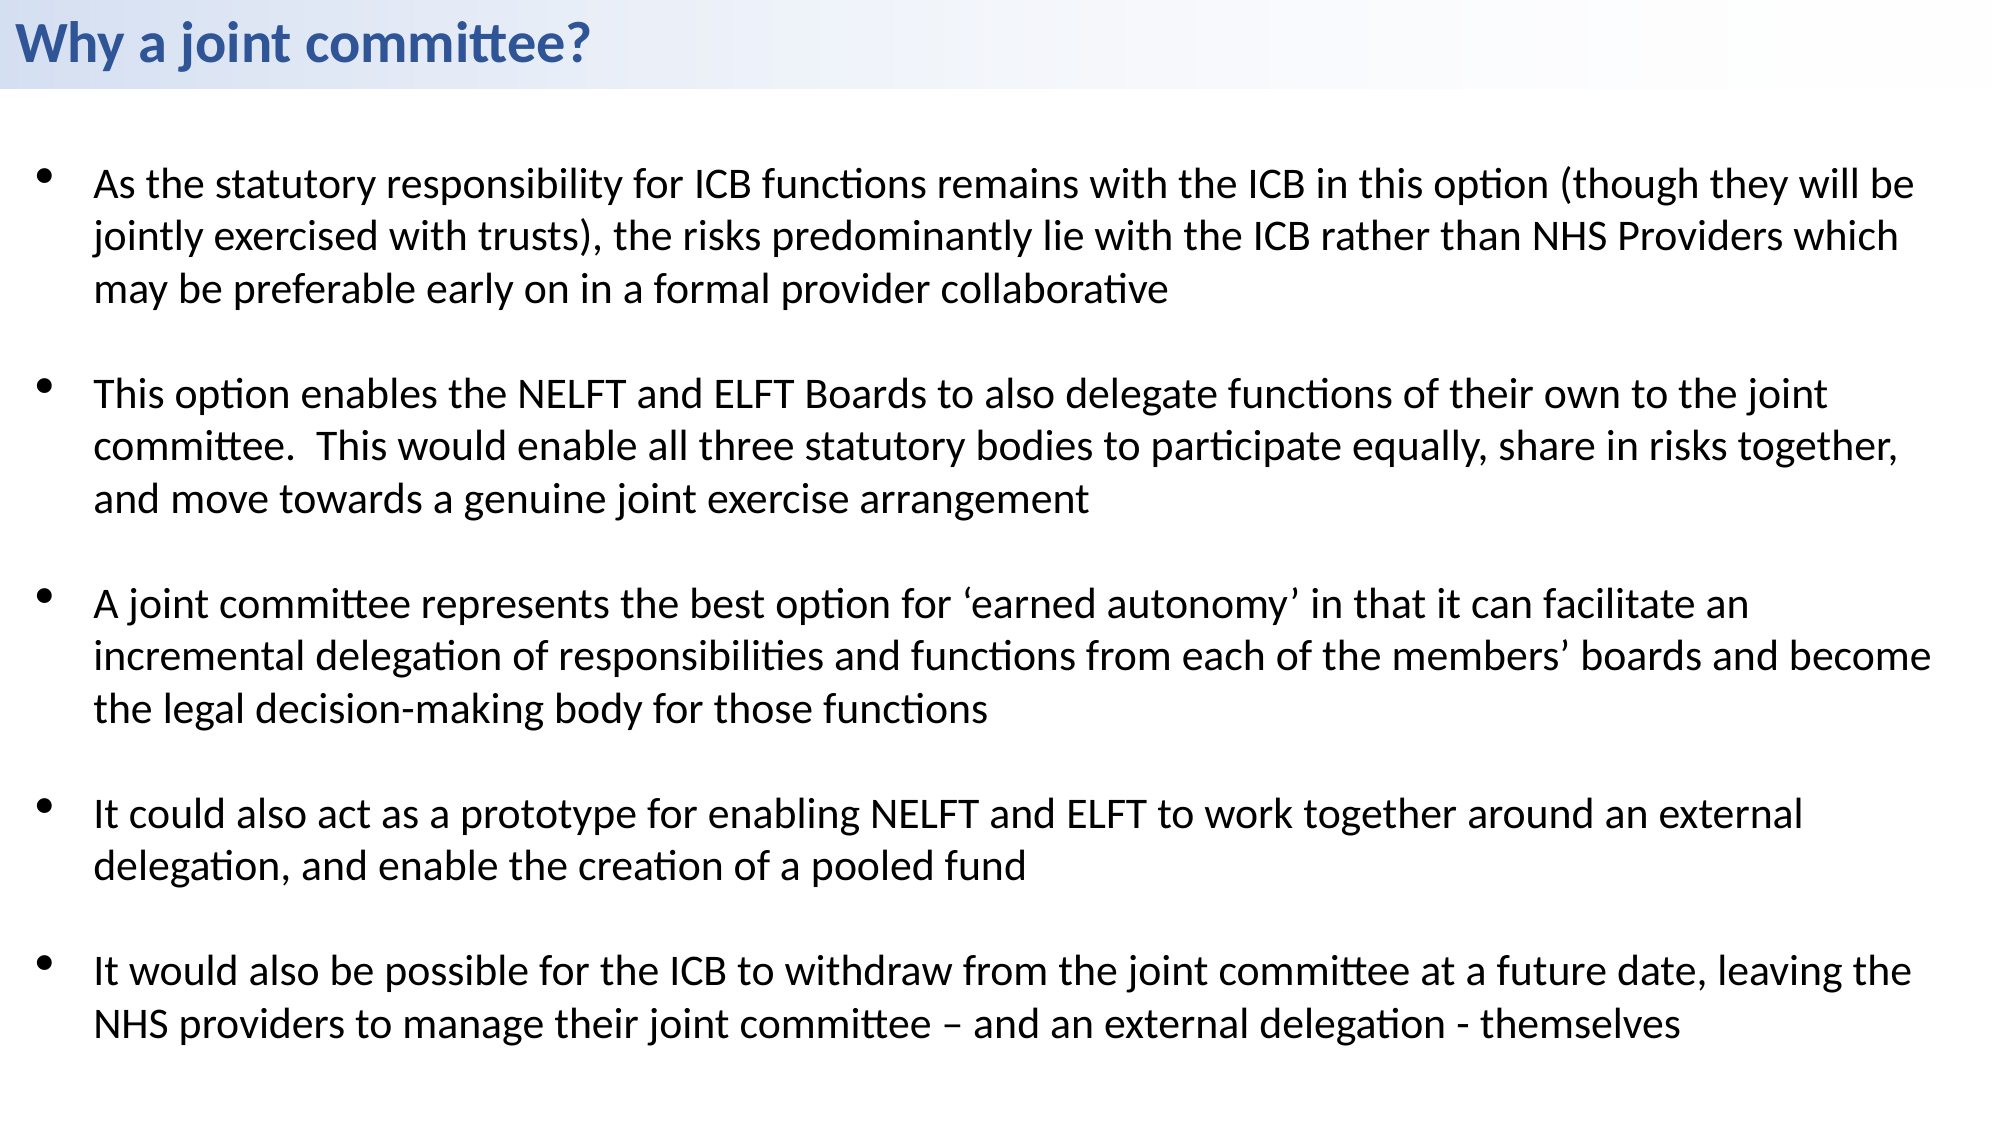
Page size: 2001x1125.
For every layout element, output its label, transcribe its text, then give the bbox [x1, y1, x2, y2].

text_box Why a joint committee? [0, 0, 2000, 89]
text_box As the statutory responsibility for ICB functions remains with the ICB in this option (though they will be jointly exercised with trusts), the risks predominantly lie with the ICB rather than NHS Providers which may be preferable early on in a formal provider collaborative This option enables the NELFT and ELFT Boards to also delegate functions of their own to the joint committee. This would enable all three statutory bodies to participate equally, share in risks together, and move towards a genuine joint exercise arrangement A joint committee represents the best option for ‘earned autonomy’ in that it can facilitate an incremental delegation of responsibilities and functions from each of the members’ boards and become the legal decision-making body for those functions It could also act as a prototype for enabling NELFT and ELFT to work together around an external delegation, and enable the creation of a pooled fund It would also be possible for the ICB to withdraw from the joint committee at a future date, leaving the NHS providers to manage their joint committee – and an external delegation - themselves [22, 147, 1978, 1055]
